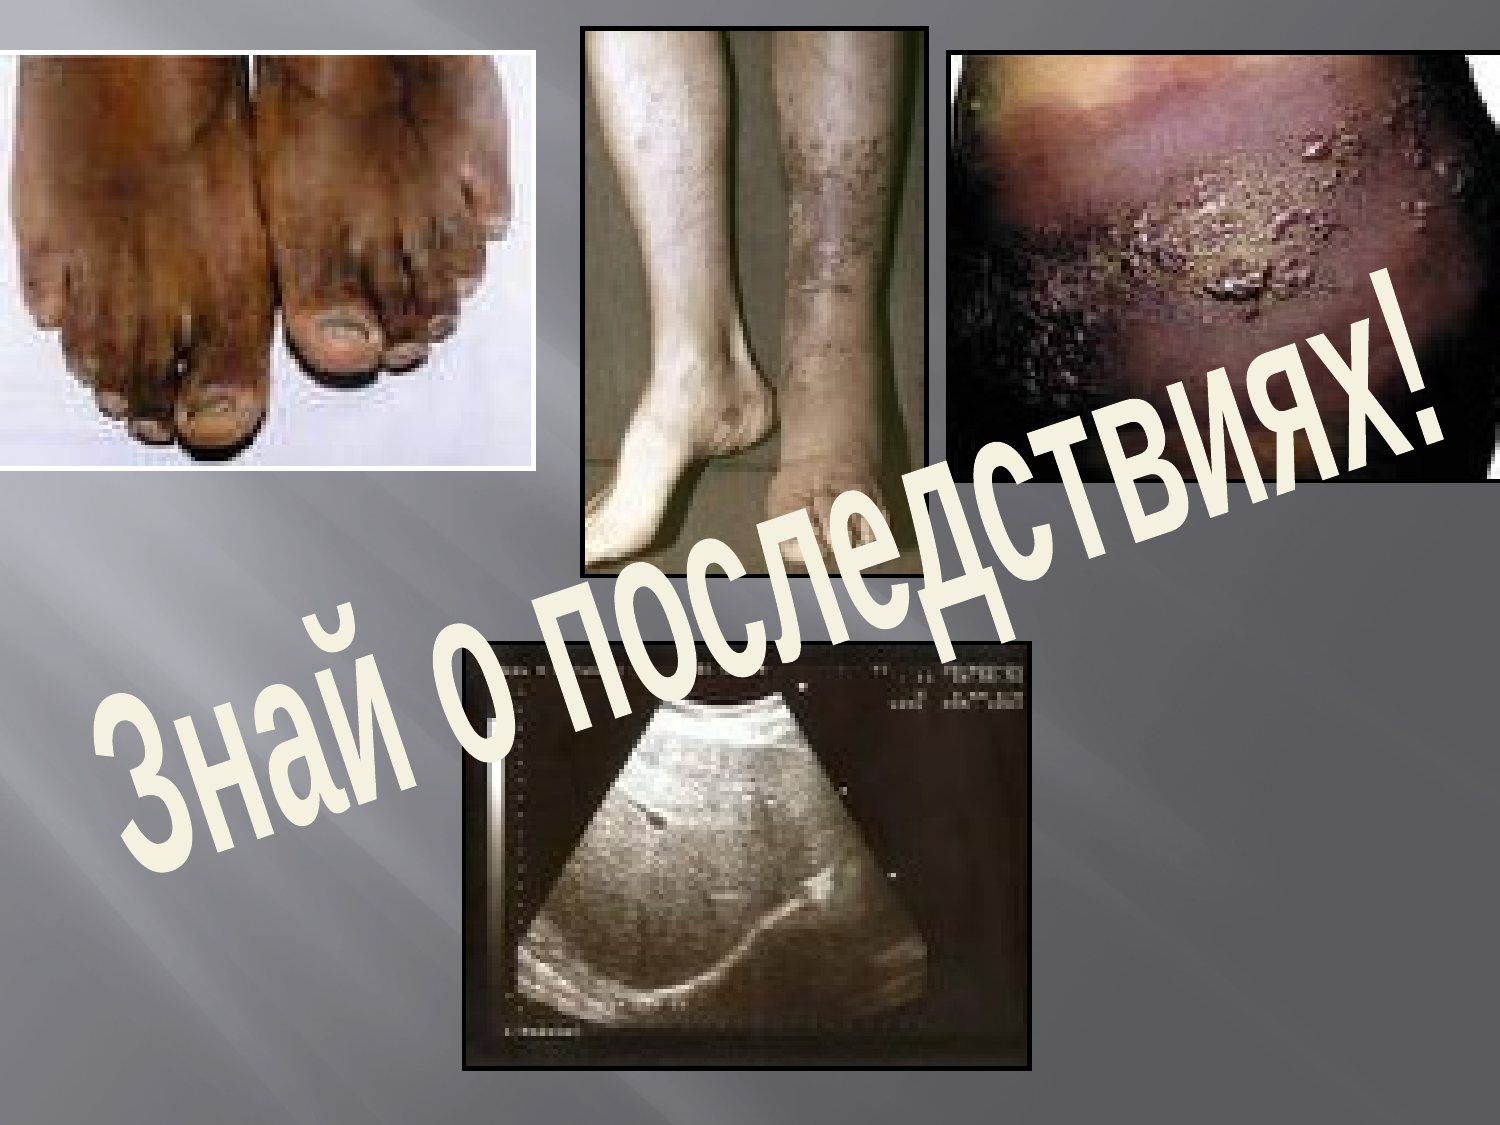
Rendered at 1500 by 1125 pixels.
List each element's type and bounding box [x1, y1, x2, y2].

picture [950, 54, 1500, 479]
picture [466, 644, 1028, 1067]
picture [584, 30, 925, 574]
picture [0, 54, 532, 467]
